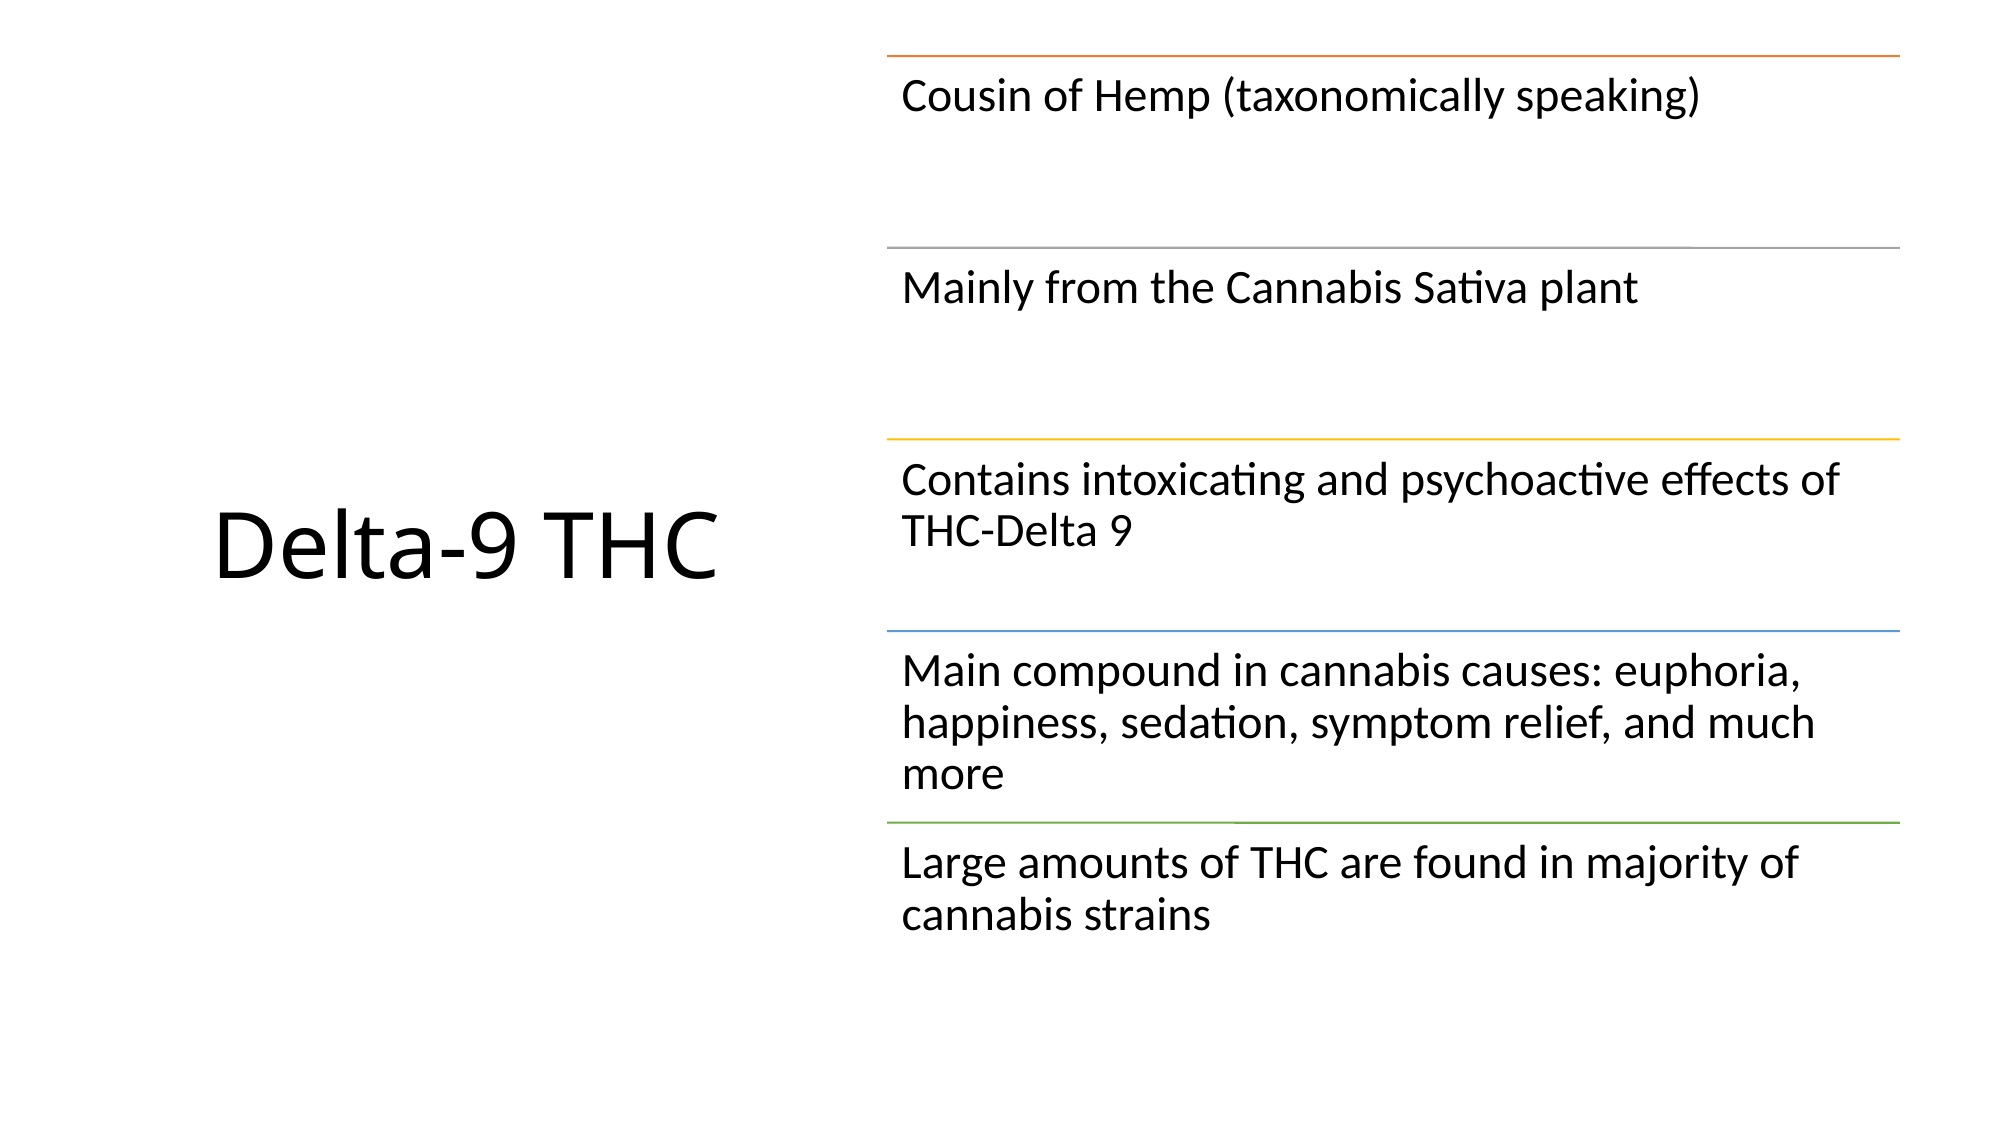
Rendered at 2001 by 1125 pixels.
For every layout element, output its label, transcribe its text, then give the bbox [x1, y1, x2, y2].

title Delta-9 THC [196, 91, 850, 1007]
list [887, 55, 1900, 1015]
